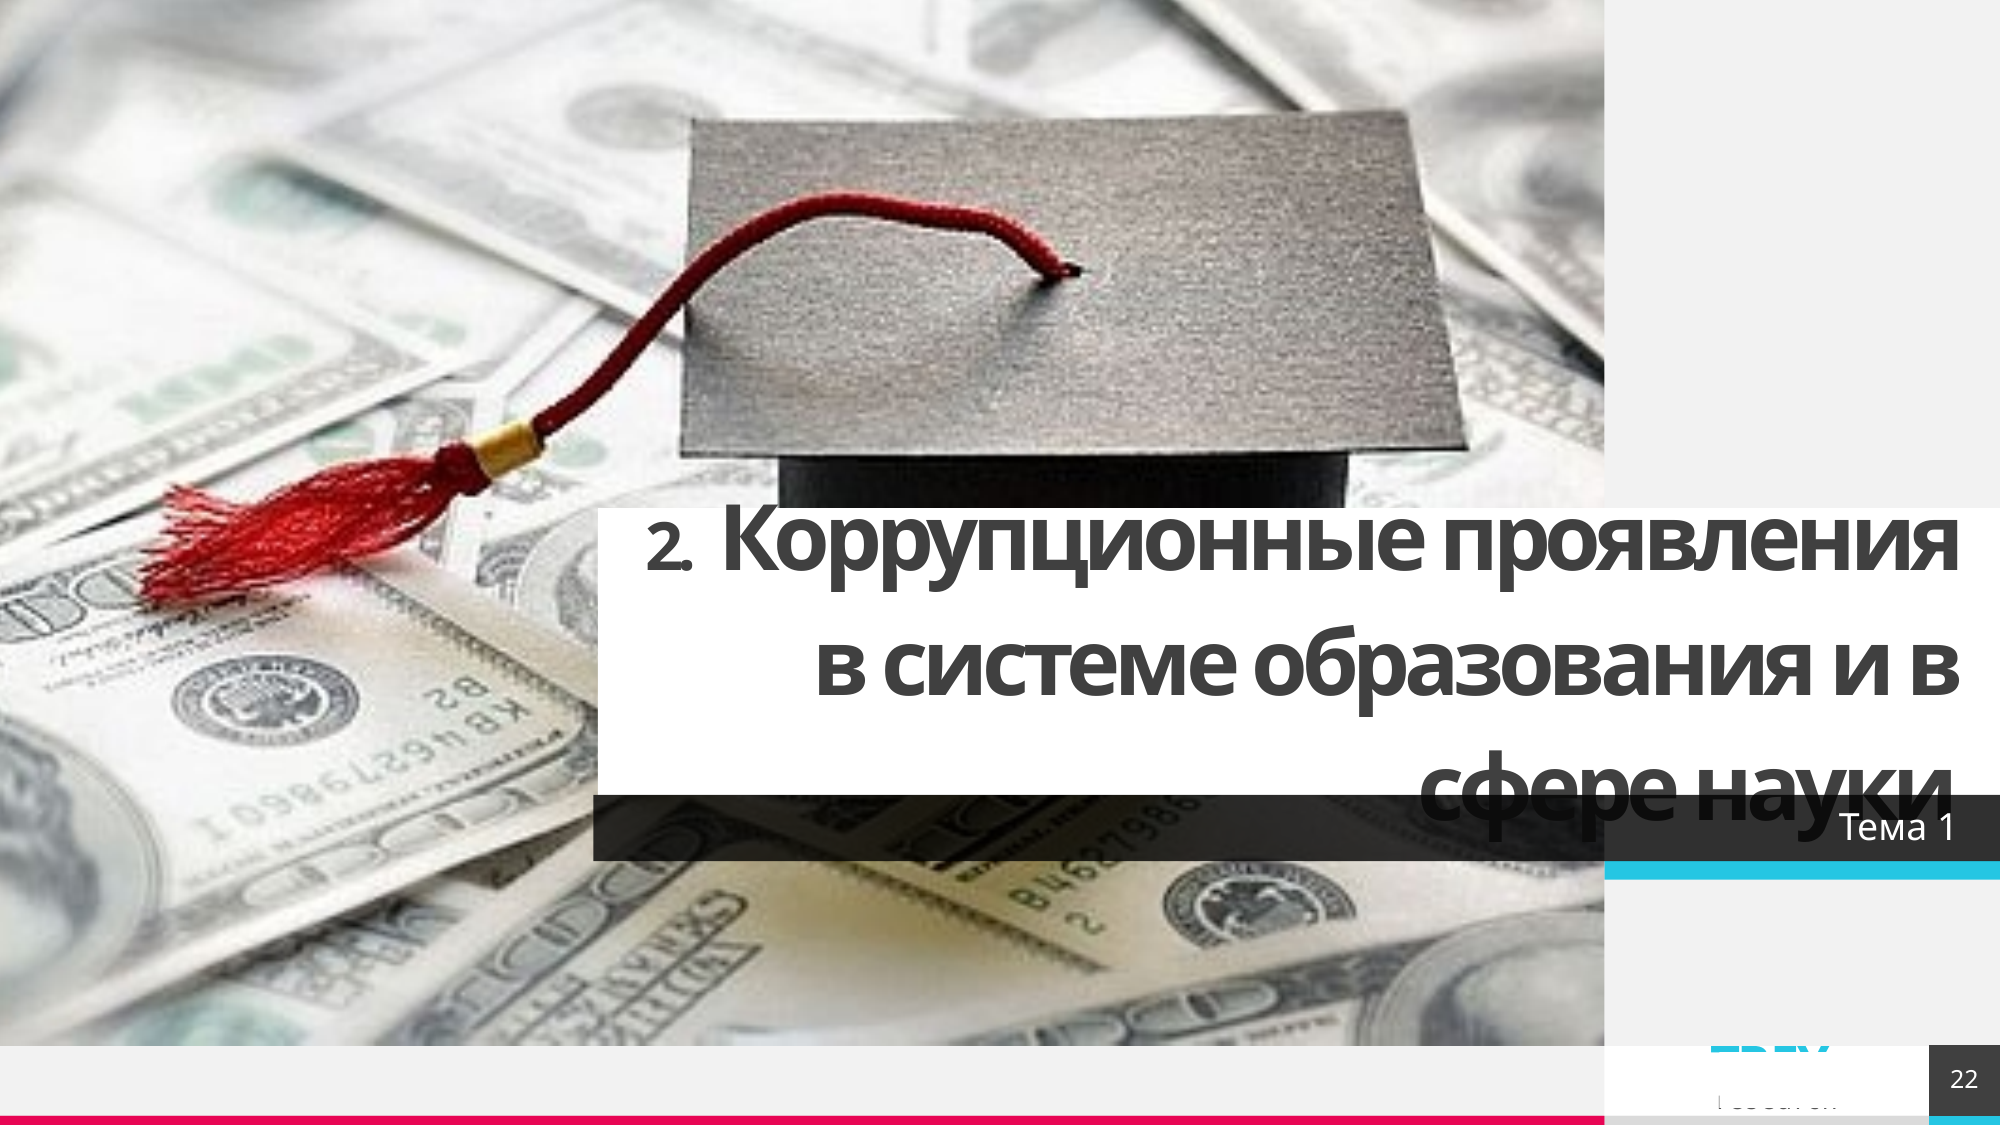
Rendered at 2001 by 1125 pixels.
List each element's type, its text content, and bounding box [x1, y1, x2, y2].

title 2. Коррупционные проявления в системе образования и в сфере науки [1605, 508, 2000, 794]
picture [0, 0, 1605, 1046]
text_box [1718, 1051, 1870, 1109]
slide_number 22 [1929, 1045, 2000, 1116]
list Тема 1 [1605, 794, 2000, 862]
